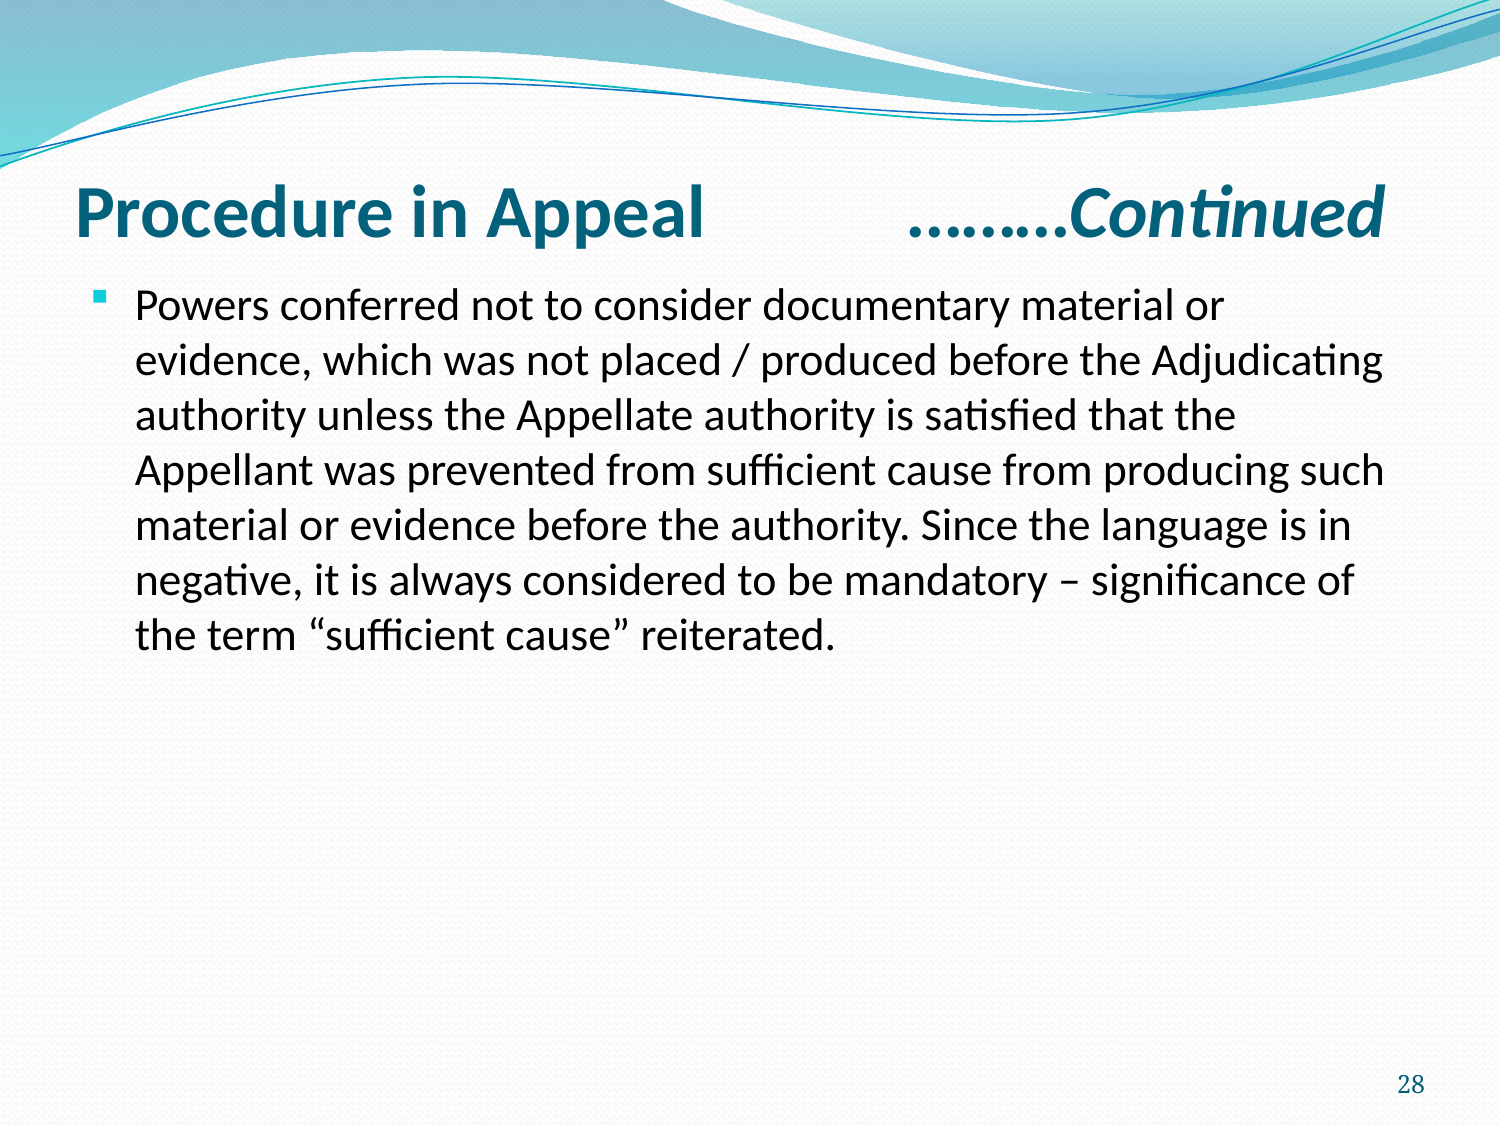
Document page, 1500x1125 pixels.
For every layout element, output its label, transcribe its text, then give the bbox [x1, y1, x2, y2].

title Procedure in Appeal ………Continued [75, 137, 1425, 253]
list Powers conferred not to consider documentary material or evidence, which was not placed / produced before the Adjudicating authority unless the Appellate authority is satisfied that the Appellant was prevented from sufficient cause from producing such material or evidence before the authority. Since the language is in negative, it is always considered to be mandatory – significance of the term “sufficient cause” reiterated. [75, 267, 1425, 988]
slide_number 28 [1299, 1042, 1425, 1103]
